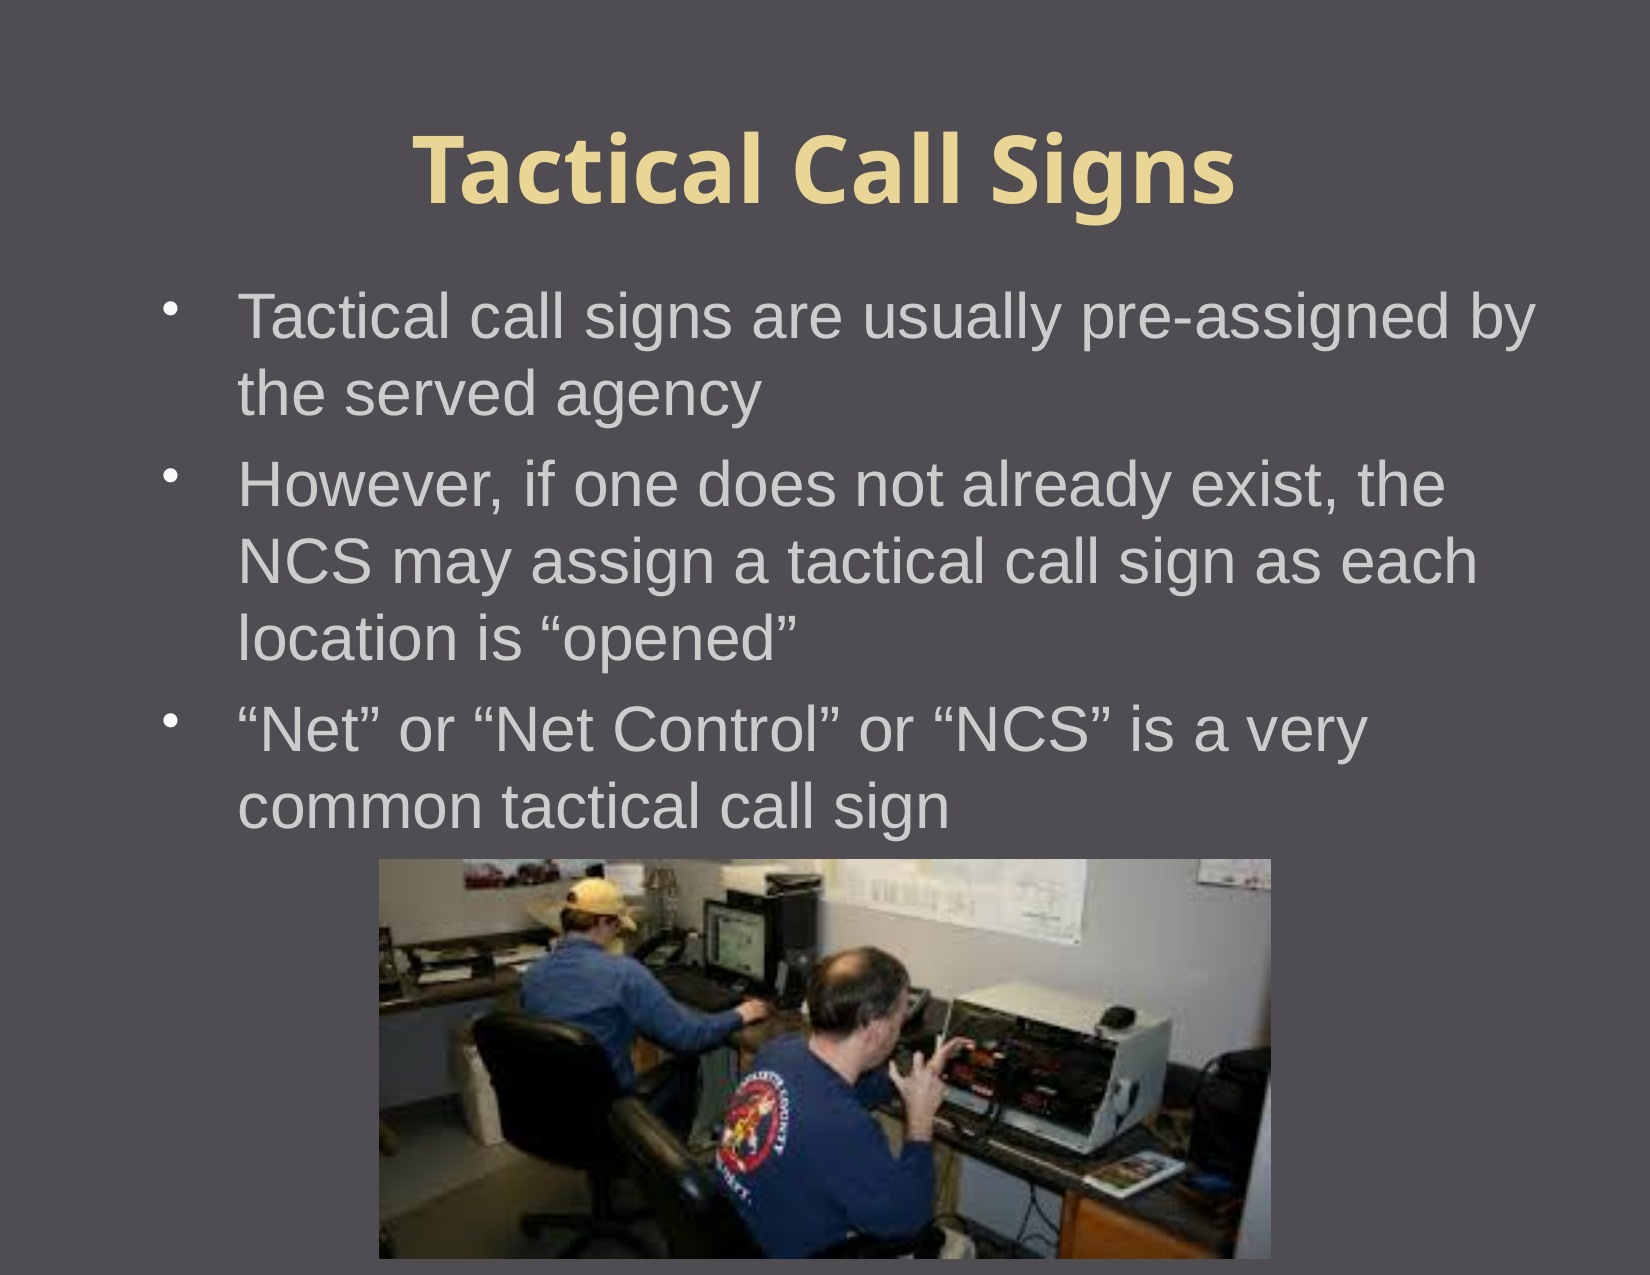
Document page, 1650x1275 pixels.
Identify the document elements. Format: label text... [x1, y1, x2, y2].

text_box Tactical Call Signs [120, 65, 1530, 272]
picture [379, 859, 1271, 1259]
text_box Tactical call signs are usually pre-assigned by the served agency However, if one does not already exist, the NCS may assign a tactical call sign as each location is “opened” “Net” or “Net Control” or “NCS” is a very common tactical call sign [138, 271, 1575, 838]
